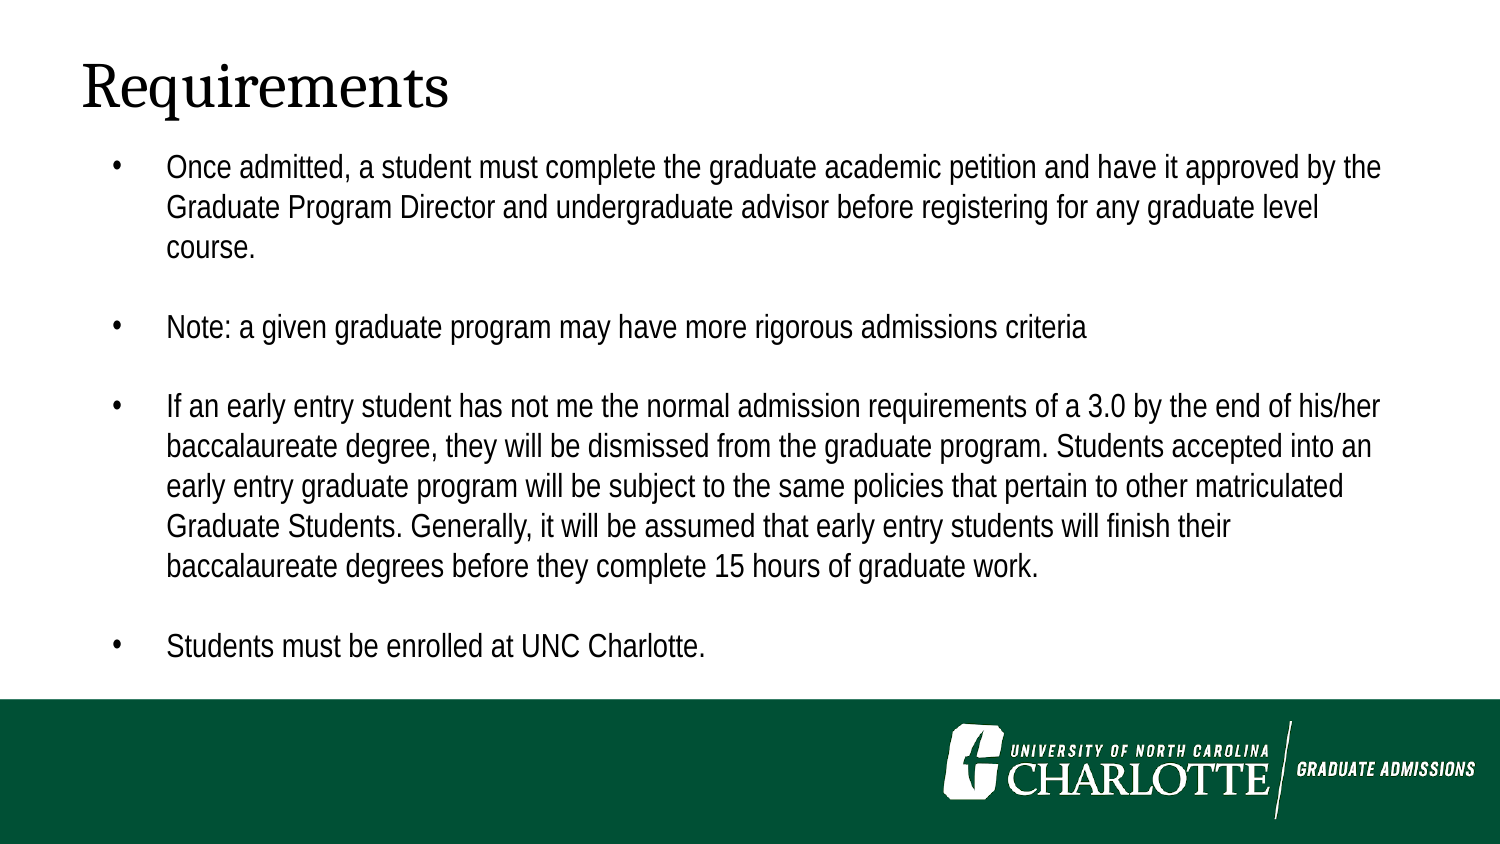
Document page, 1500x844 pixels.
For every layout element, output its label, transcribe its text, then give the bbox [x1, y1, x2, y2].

subtitle Requirements [70, 37, 1500, 118]
picture [0, 0, 1500, 844]
text_box Once admitted, a student must complete the graduate academic petition and have it approved by the Graduate Program Director and undergraduate advisor before registering for any graduate level course. Note: a given graduate program may have more rigorous admissions criteria If an early entry student has not me the normal admission requirements of a 3.0 by the end of his/her baccalaureate degree, they will be dismissed from the graduate program. Students accepted into an early entry graduate program will be subject to the same policies that pertain to other matriculated Graduate Students. Generally, it will be assumed that early entry students will finish their baccalaureate degrees before they complete 15 hours of graduate work. Students must be enrolled at UNC Charlotte. [83, 137, 1416, 798]
